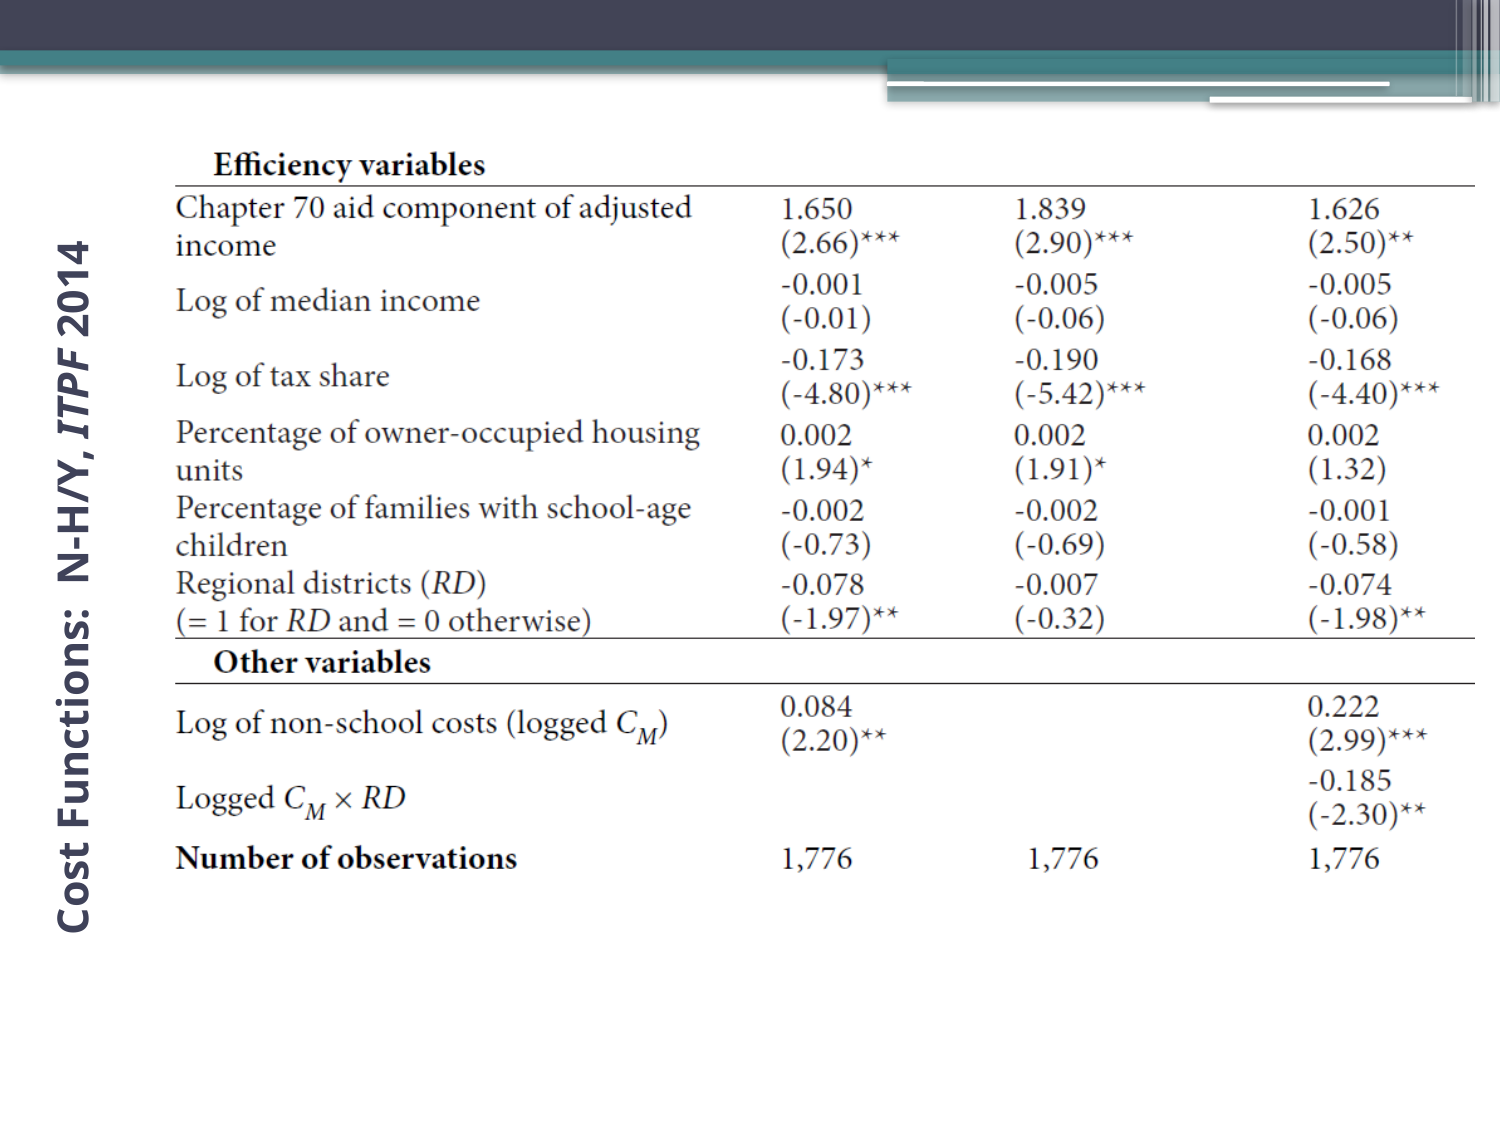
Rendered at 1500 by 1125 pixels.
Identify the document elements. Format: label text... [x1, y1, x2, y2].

picture [164, 149, 1476, 878]
title Cost Functions: N-H/Y, ITPF 2014 [37, 177, 105, 951]
